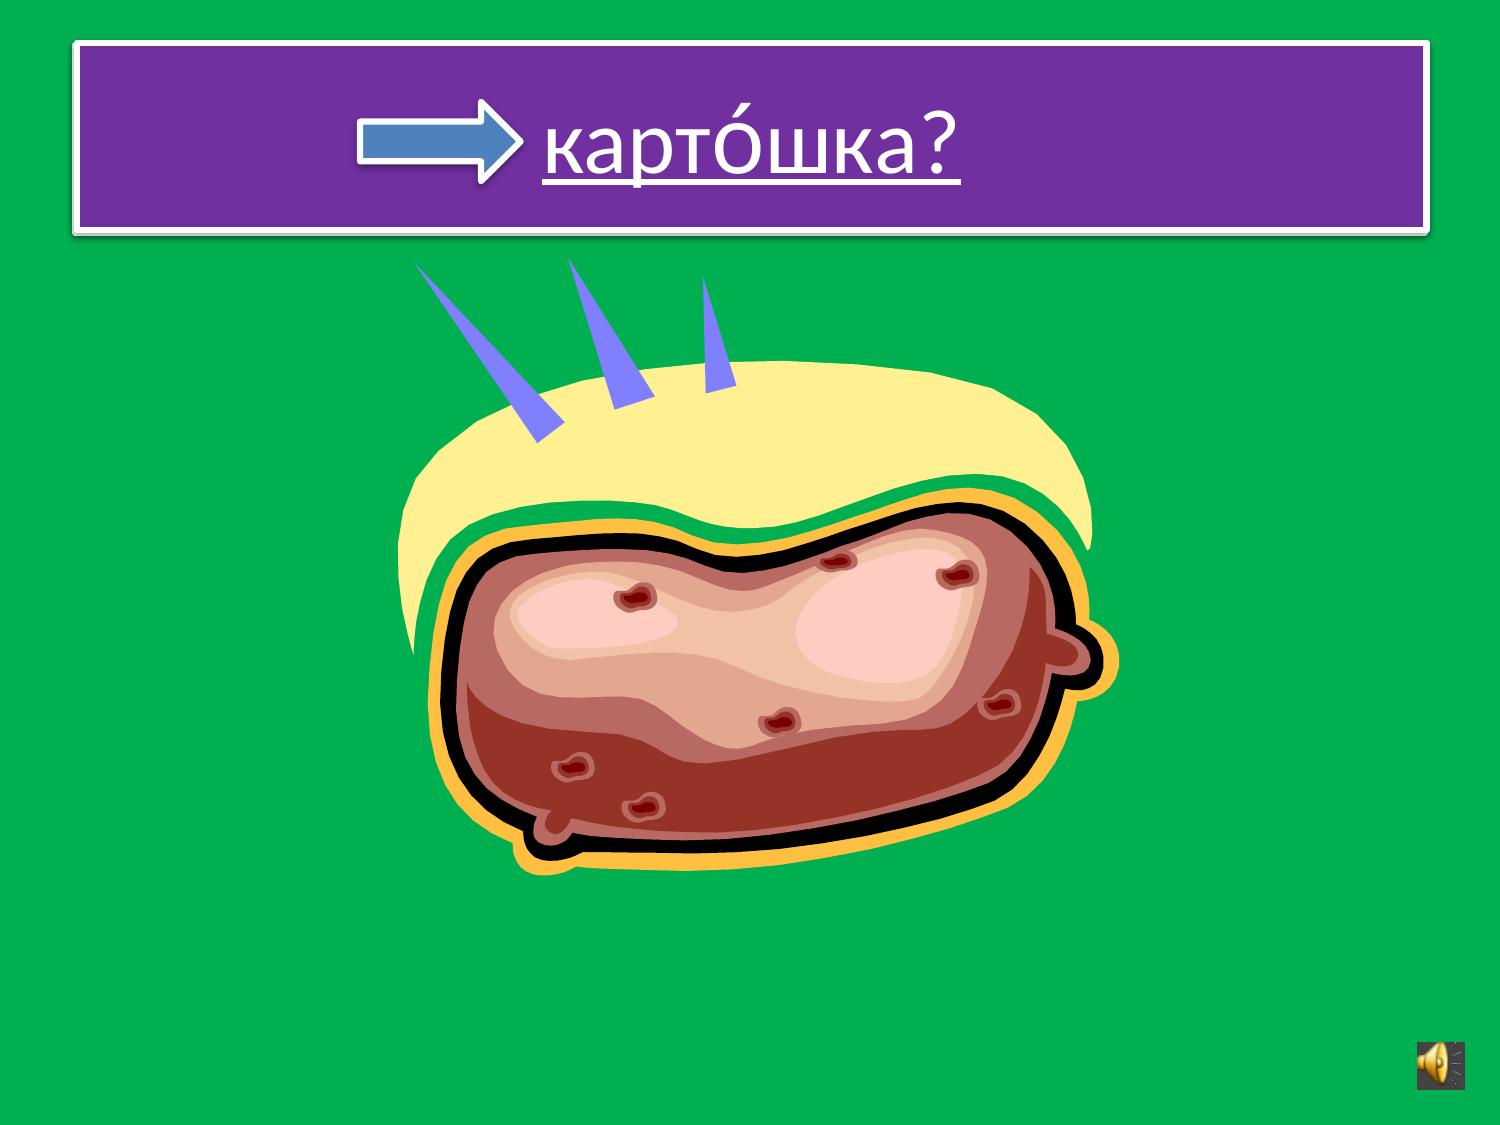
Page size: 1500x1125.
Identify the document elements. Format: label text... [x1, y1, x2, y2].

picture [1415, 1040, 1467, 1092]
text_box карто́шка? [74, 40, 1430, 233]
picture [366, 247, 1134, 877]
text_box [356, 98, 524, 185]
